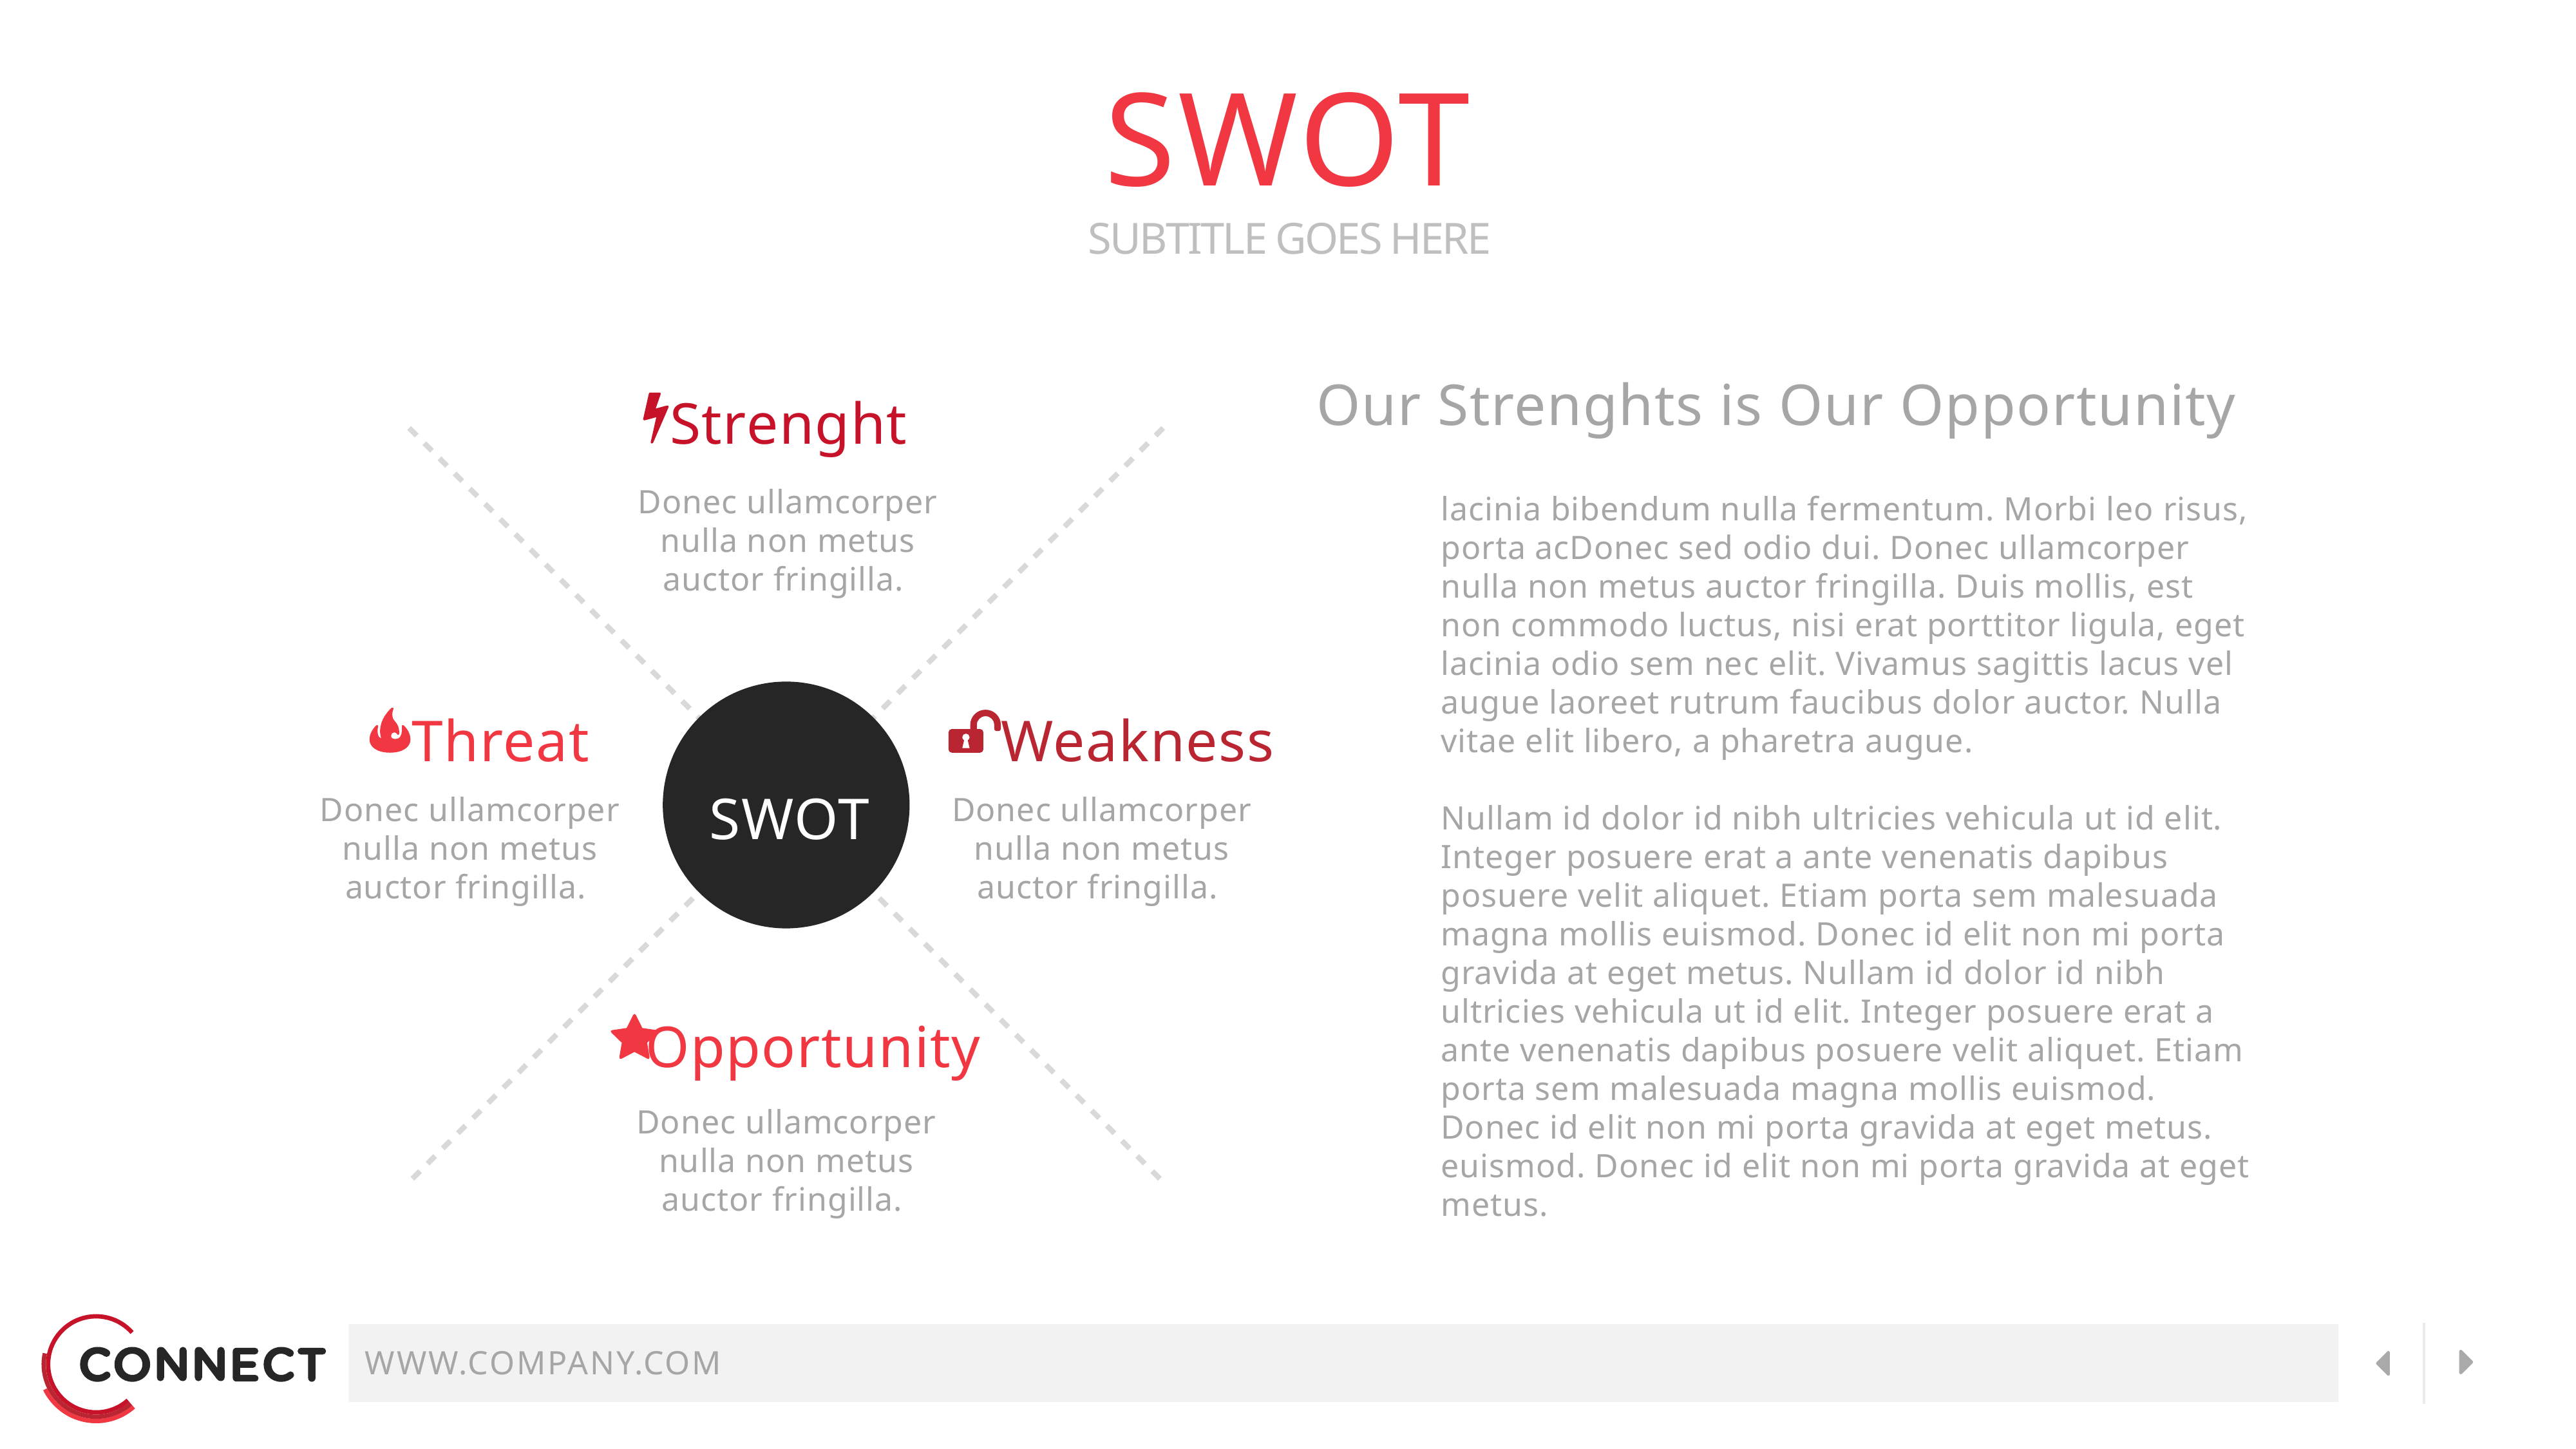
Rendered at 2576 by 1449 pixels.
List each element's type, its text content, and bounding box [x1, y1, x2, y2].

text_box SWOT [1099, 52, 1476, 205]
text_box SUBTITLE GOES HERE [1082, 205, 1497, 268]
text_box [314, 368, 2262, 1326]
